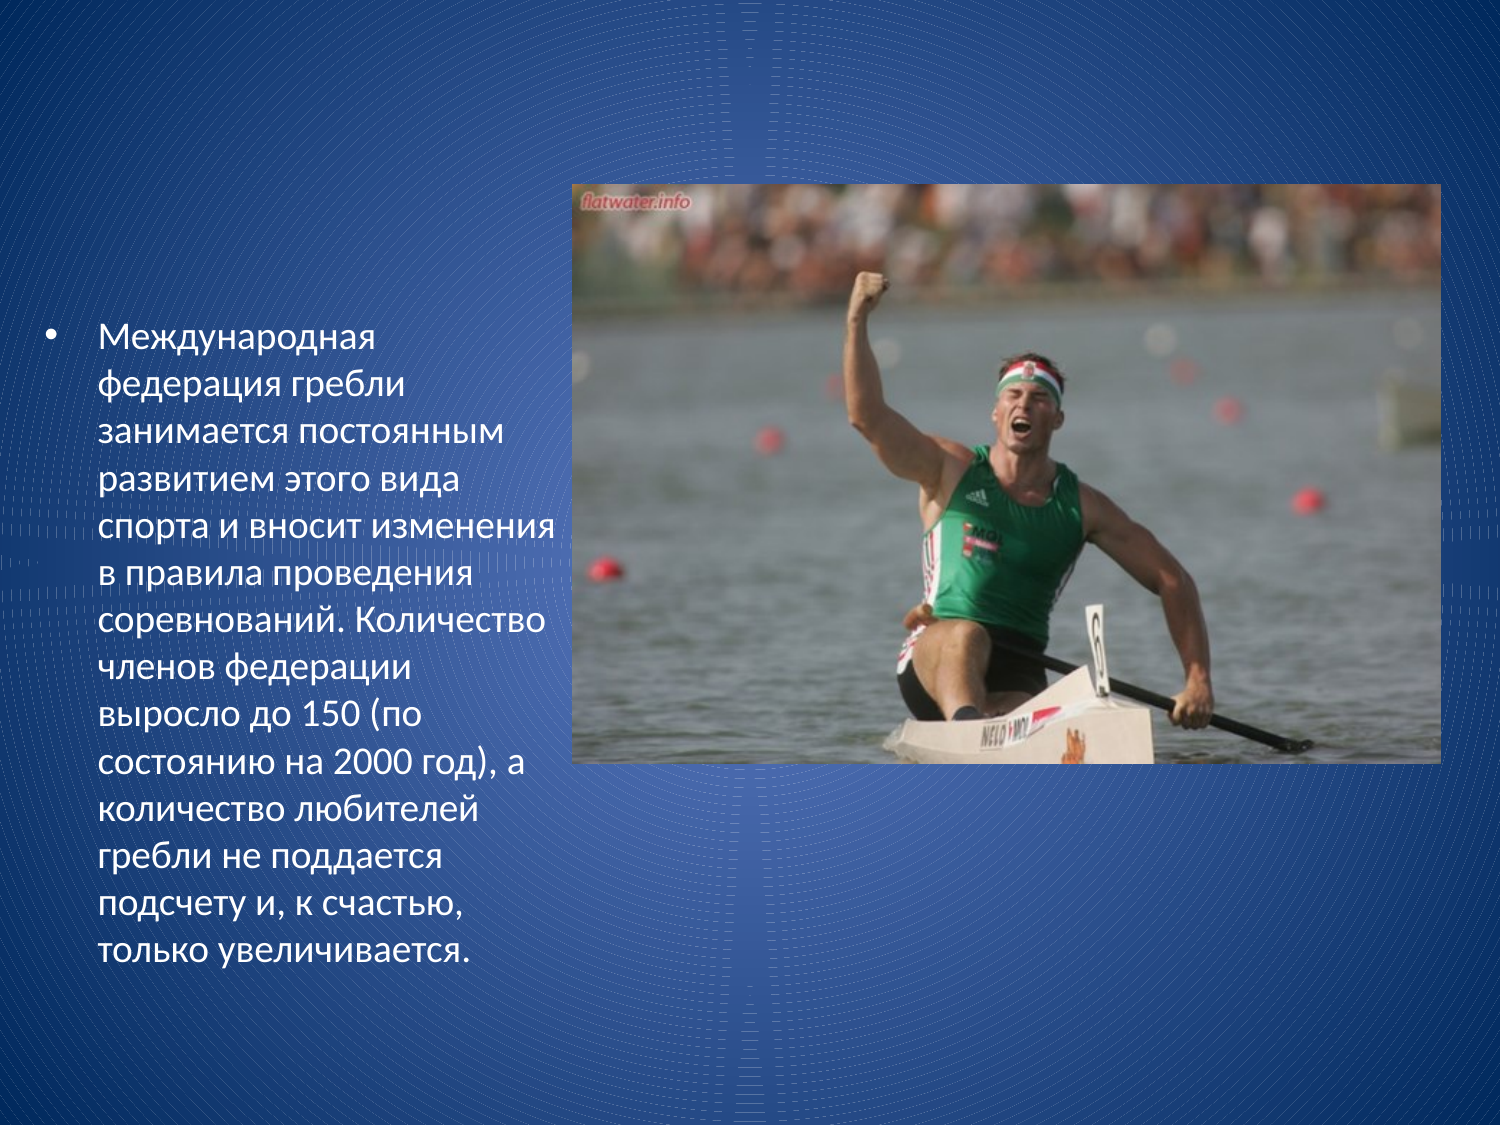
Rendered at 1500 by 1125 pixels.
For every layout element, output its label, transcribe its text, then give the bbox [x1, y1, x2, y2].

list Международная федерация гребли занимается постоянным развитием этого вида спорта и вносит изменения в правила проведения соревнований. Количество членов федерации выросло до 150 (по состоянию на 2000 год), а количество любителей гребли не поддается подсчету и, к счастью, только увеличивается. [29, 302, 575, 1005]
picture [572, 184, 1442, 764]
